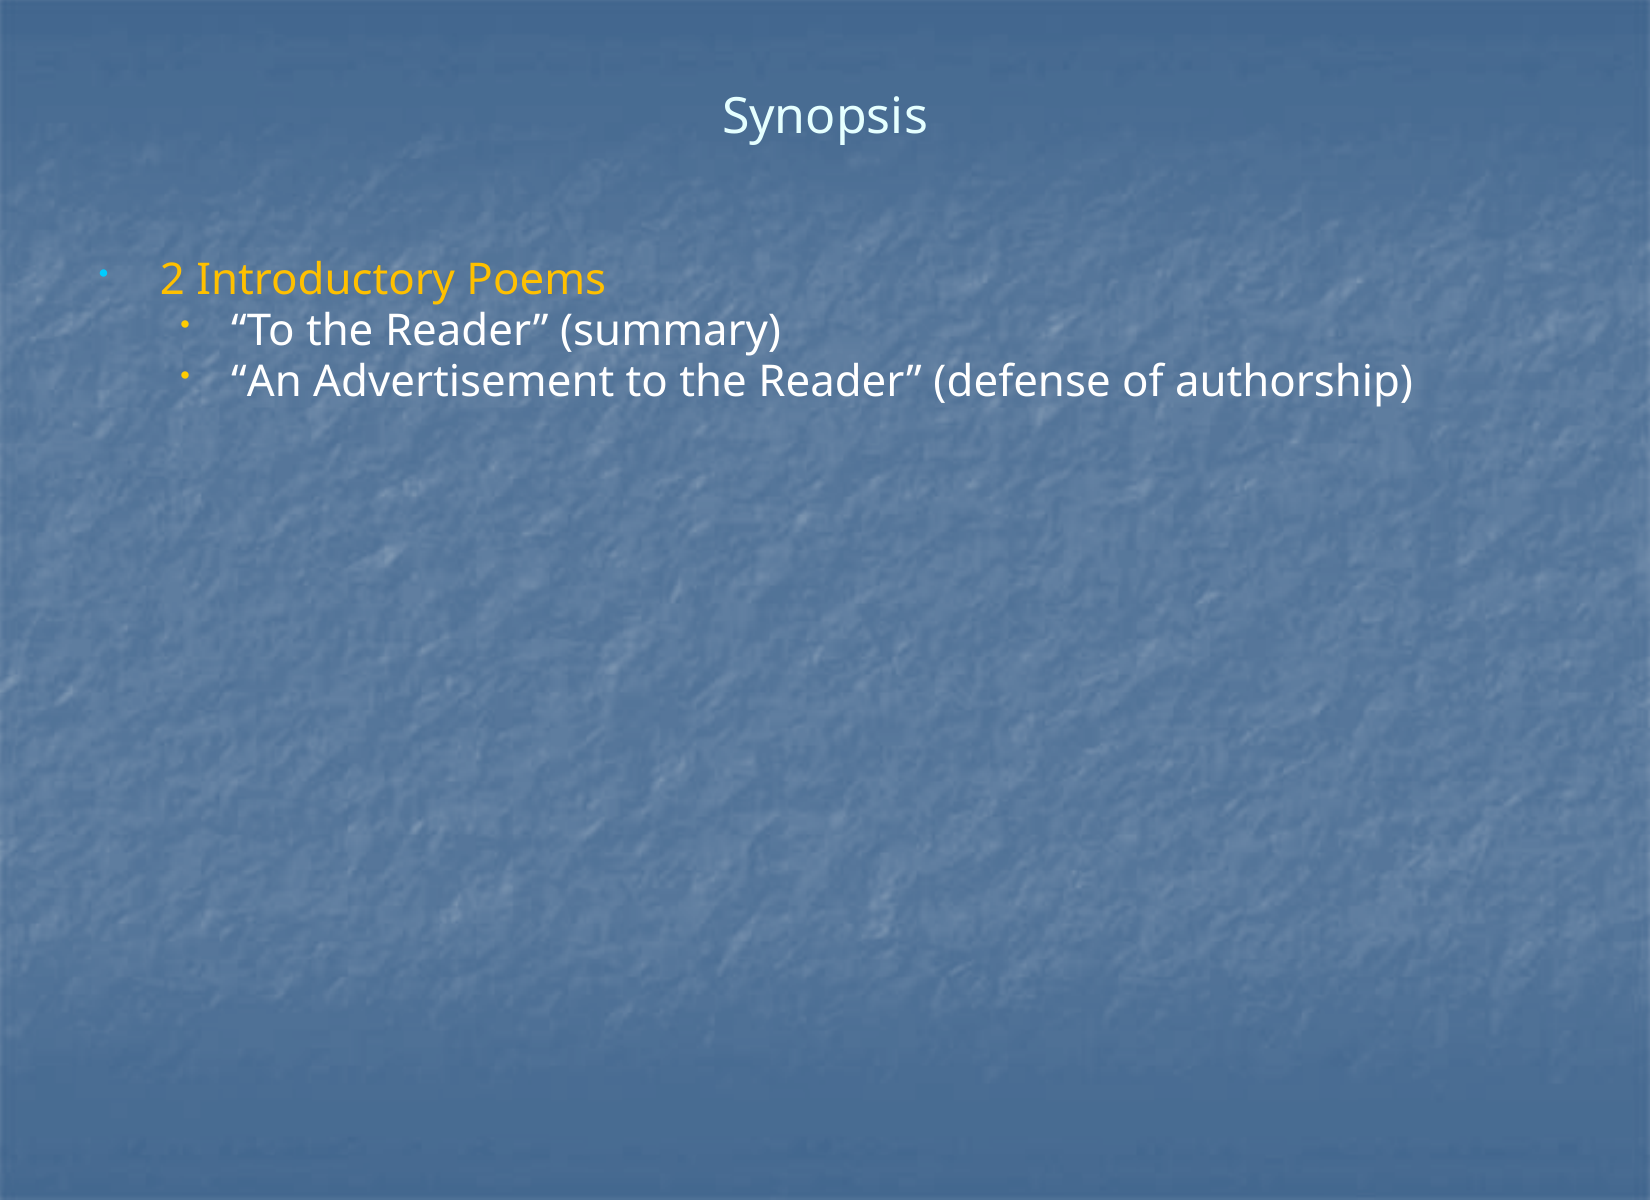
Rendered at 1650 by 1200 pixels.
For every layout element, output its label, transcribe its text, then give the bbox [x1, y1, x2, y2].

title Synopsis [82, 39, 1568, 187]
list 2 Introductory Poems “To the Reader” (summary) “An Advertisement to the Reader” (defense of authorship) [82, 253, 1610, 1111]
